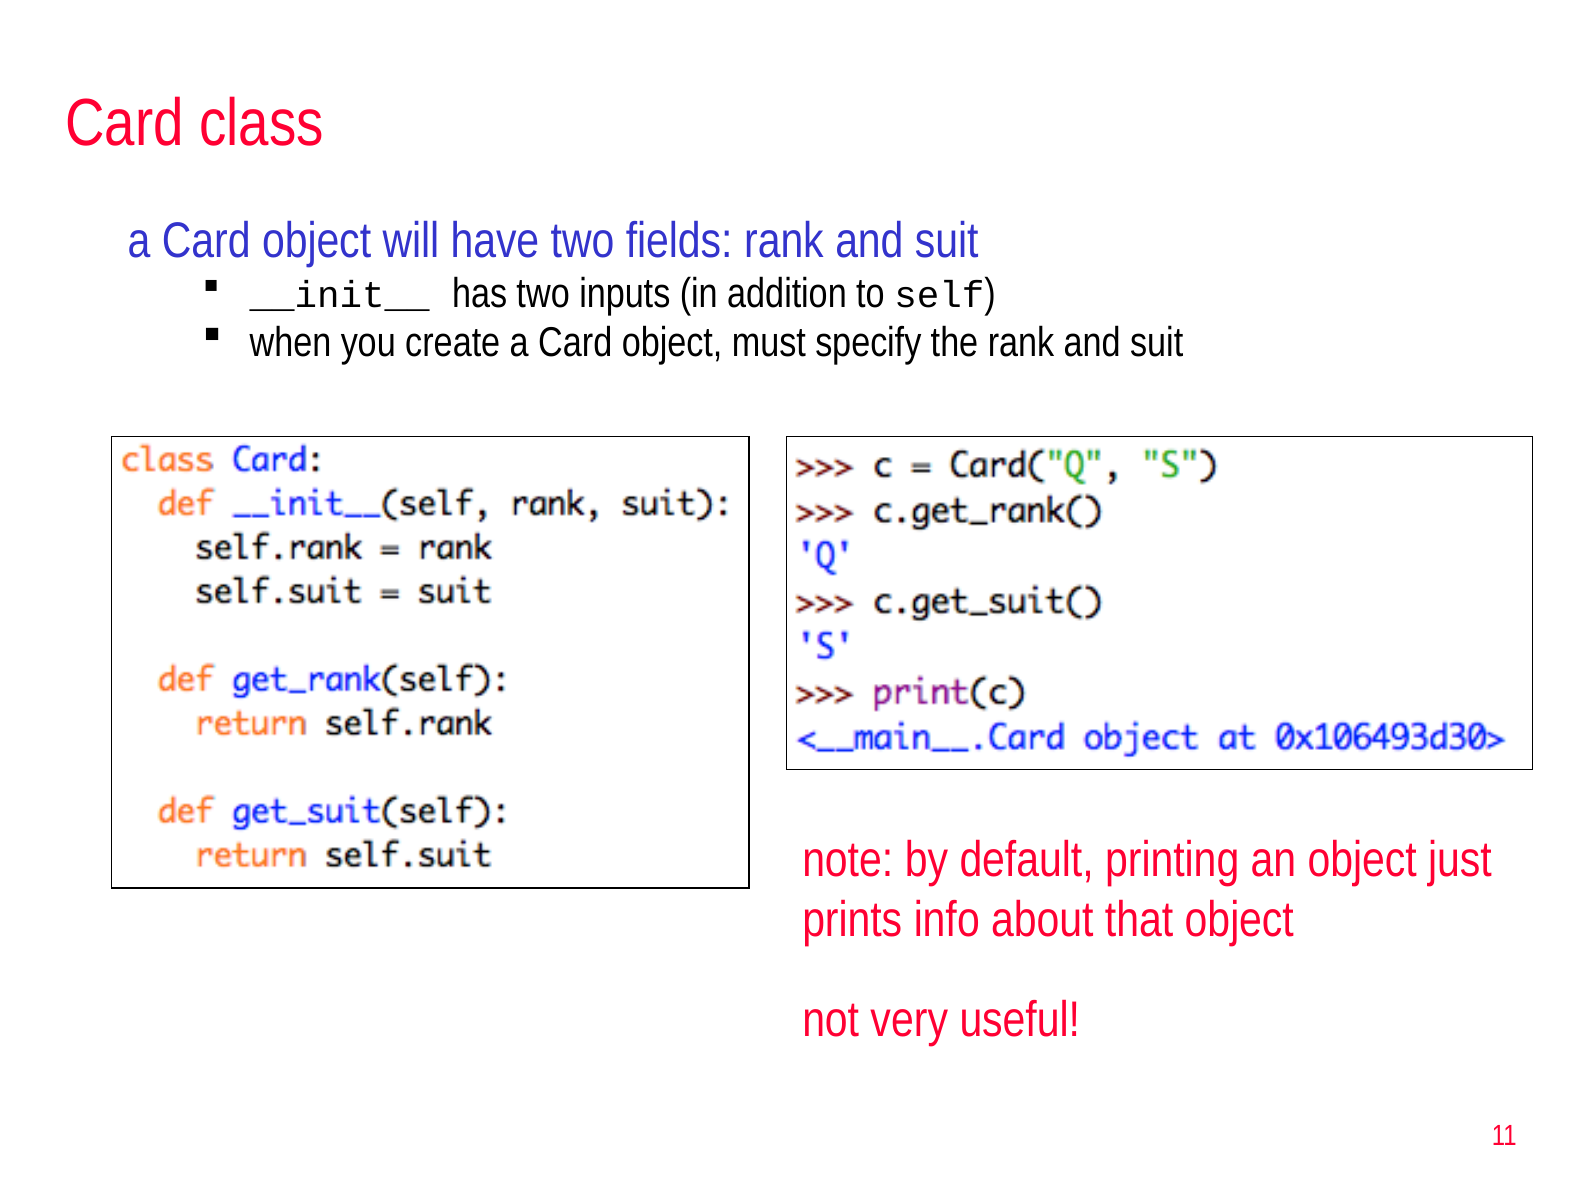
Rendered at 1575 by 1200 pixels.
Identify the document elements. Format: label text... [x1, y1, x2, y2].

picture [112, 437, 749, 888]
text_box note: by default, printing an object just prints info about that object not very useful! [787, 819, 1532, 1054]
picture [787, 437, 1532, 769]
list a Card object will have two fields: rank and suit __init__ has two inputs (in addition to self) when you create a Card object, must specify the rank and suit [112, 200, 1541, 475]
slide_number 11 [1203, 1092, 1532, 1174]
title Card class [50, 62, 1538, 175]
